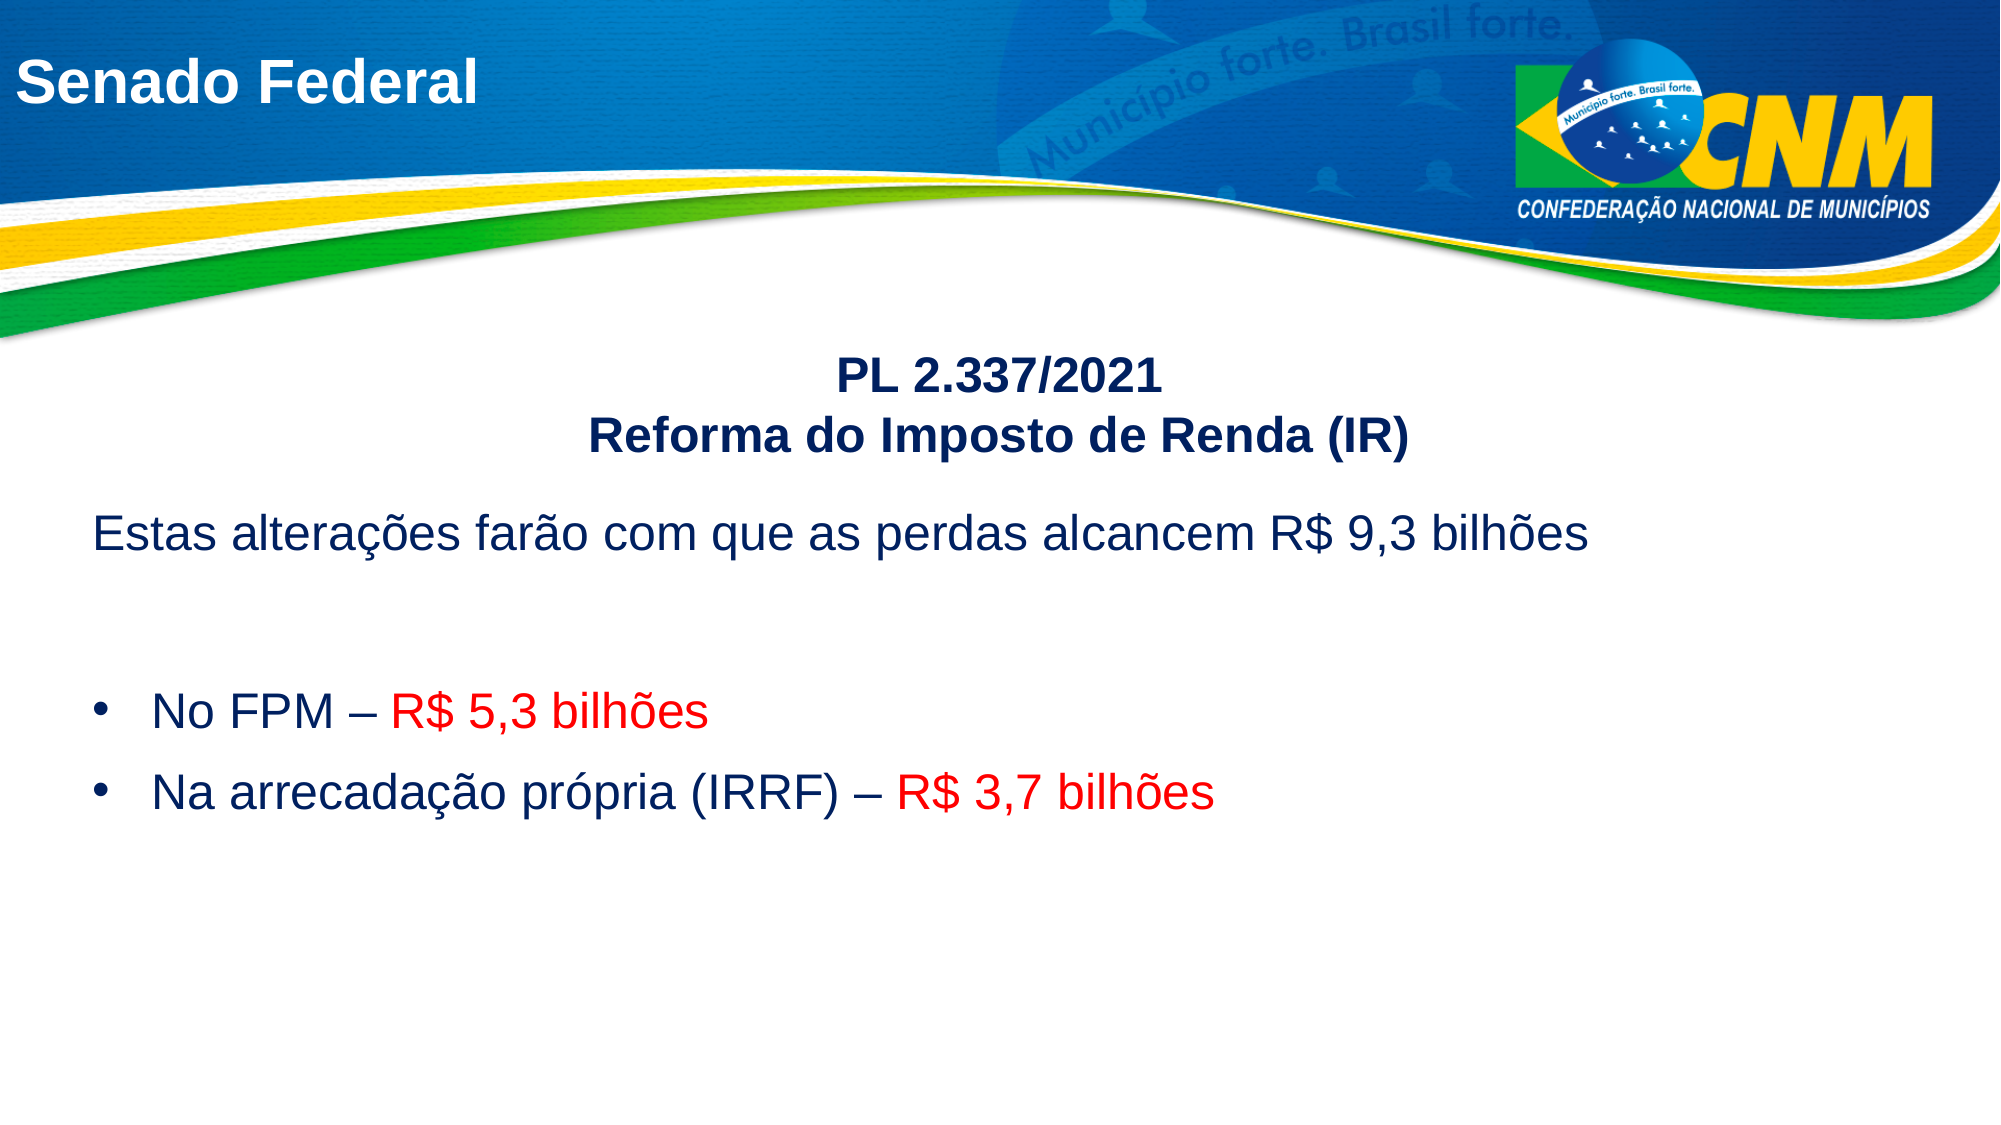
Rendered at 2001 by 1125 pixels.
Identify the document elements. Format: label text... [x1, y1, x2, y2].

title Senado Federal [0, 0, 1514, 168]
list PL 2.337/2021 Reforma do Imposto de Renda (IR) Estas alterações farão com que as perdas alcancem R$ 9,3 bilhões No FPM – R$ 5,3 bilhões Na arrecadação própria (IRRF) – R$ 3,7 bilhões [77, 335, 1923, 1079]
picture [0, 0, 2000, 1125]
